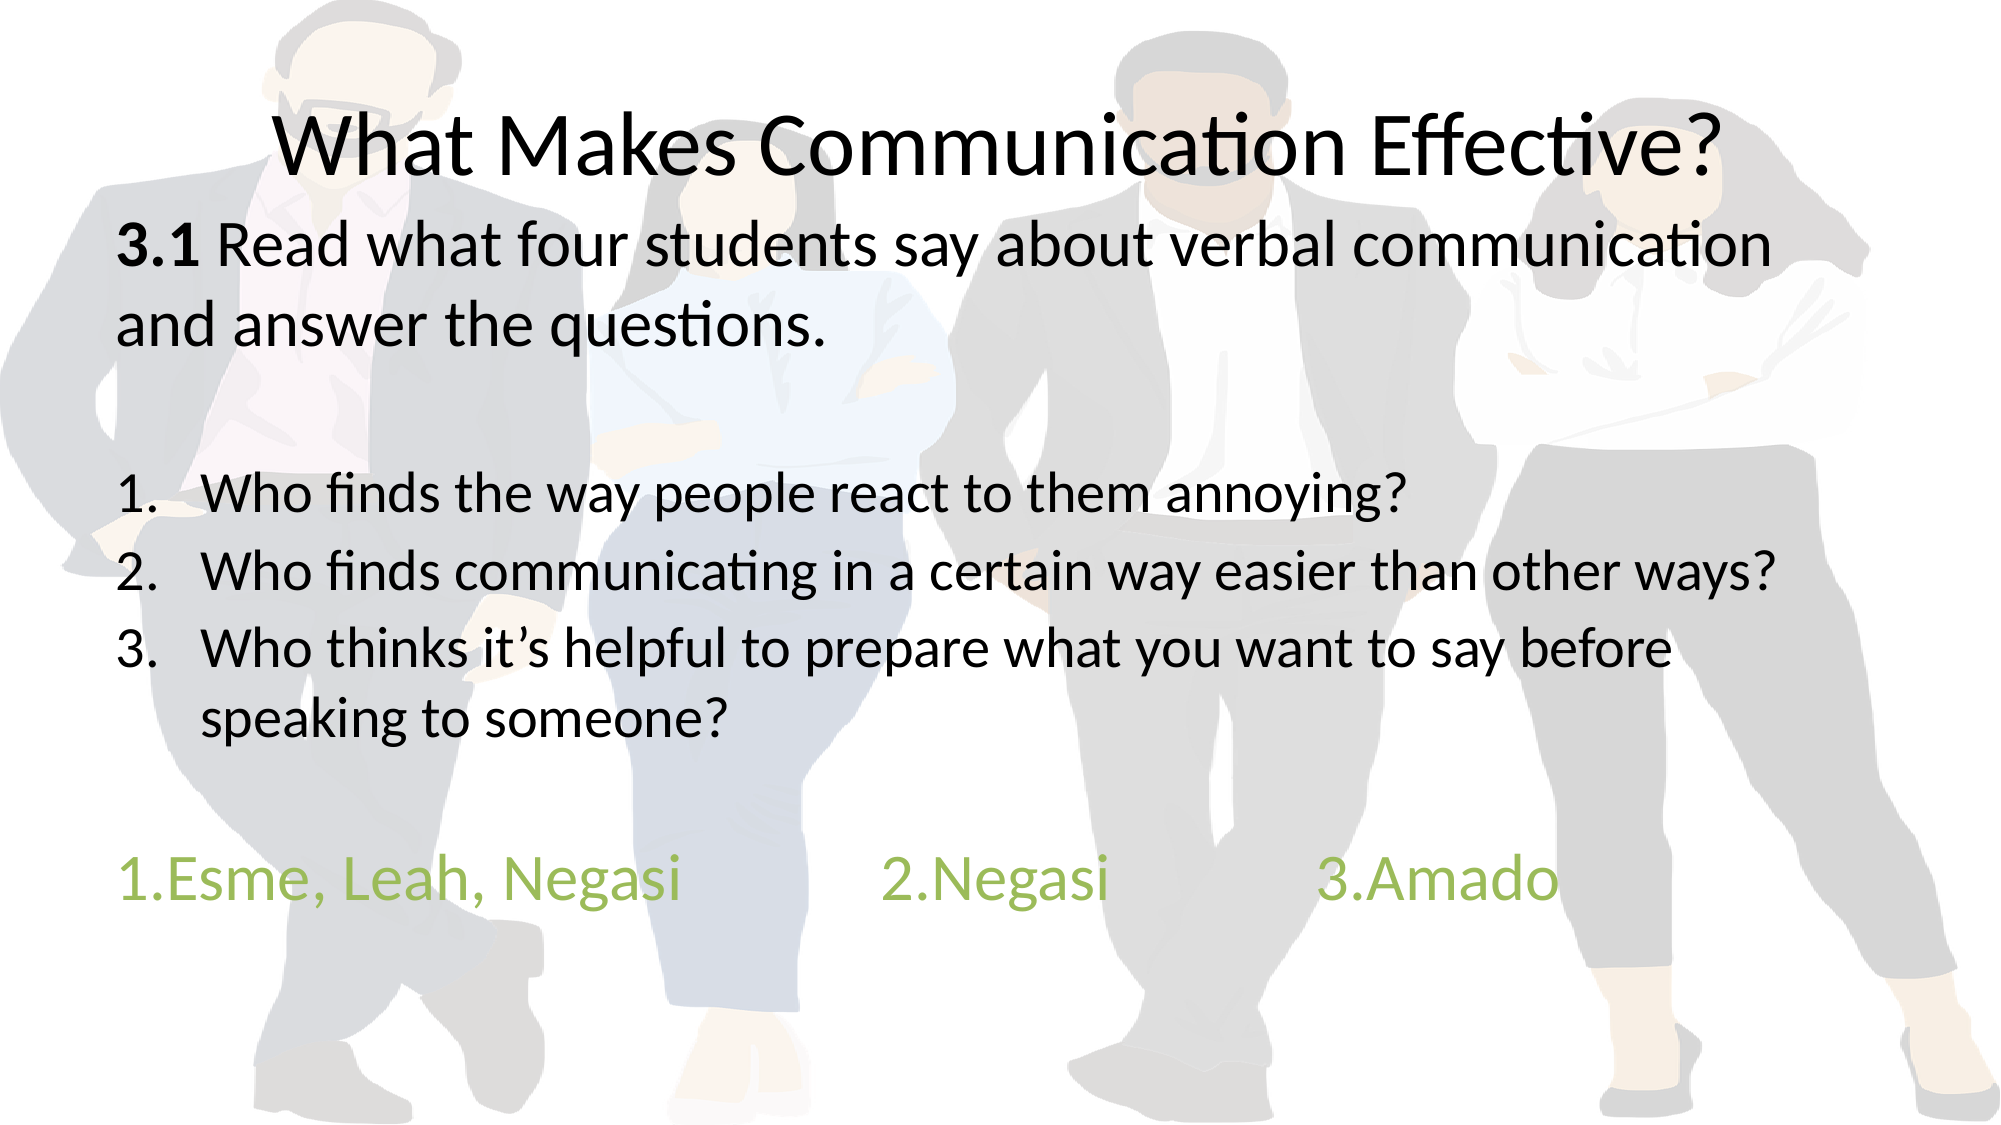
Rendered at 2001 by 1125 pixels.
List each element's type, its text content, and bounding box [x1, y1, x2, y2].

list 3.1 Read what four students say about verbal communication and answer the questions. Who finds the way people react to them annoying? Who finds communicating in a certain way easier than other ways? Who thinks it’s helpful to prepare what you want to say before speaking to someone? 1.Esme, Leah, Negasi 2.Negasi 3.Amado [82, 191, 1900, 1029]
title What Makes Communication Effective? [99, 45, 1900, 191]
